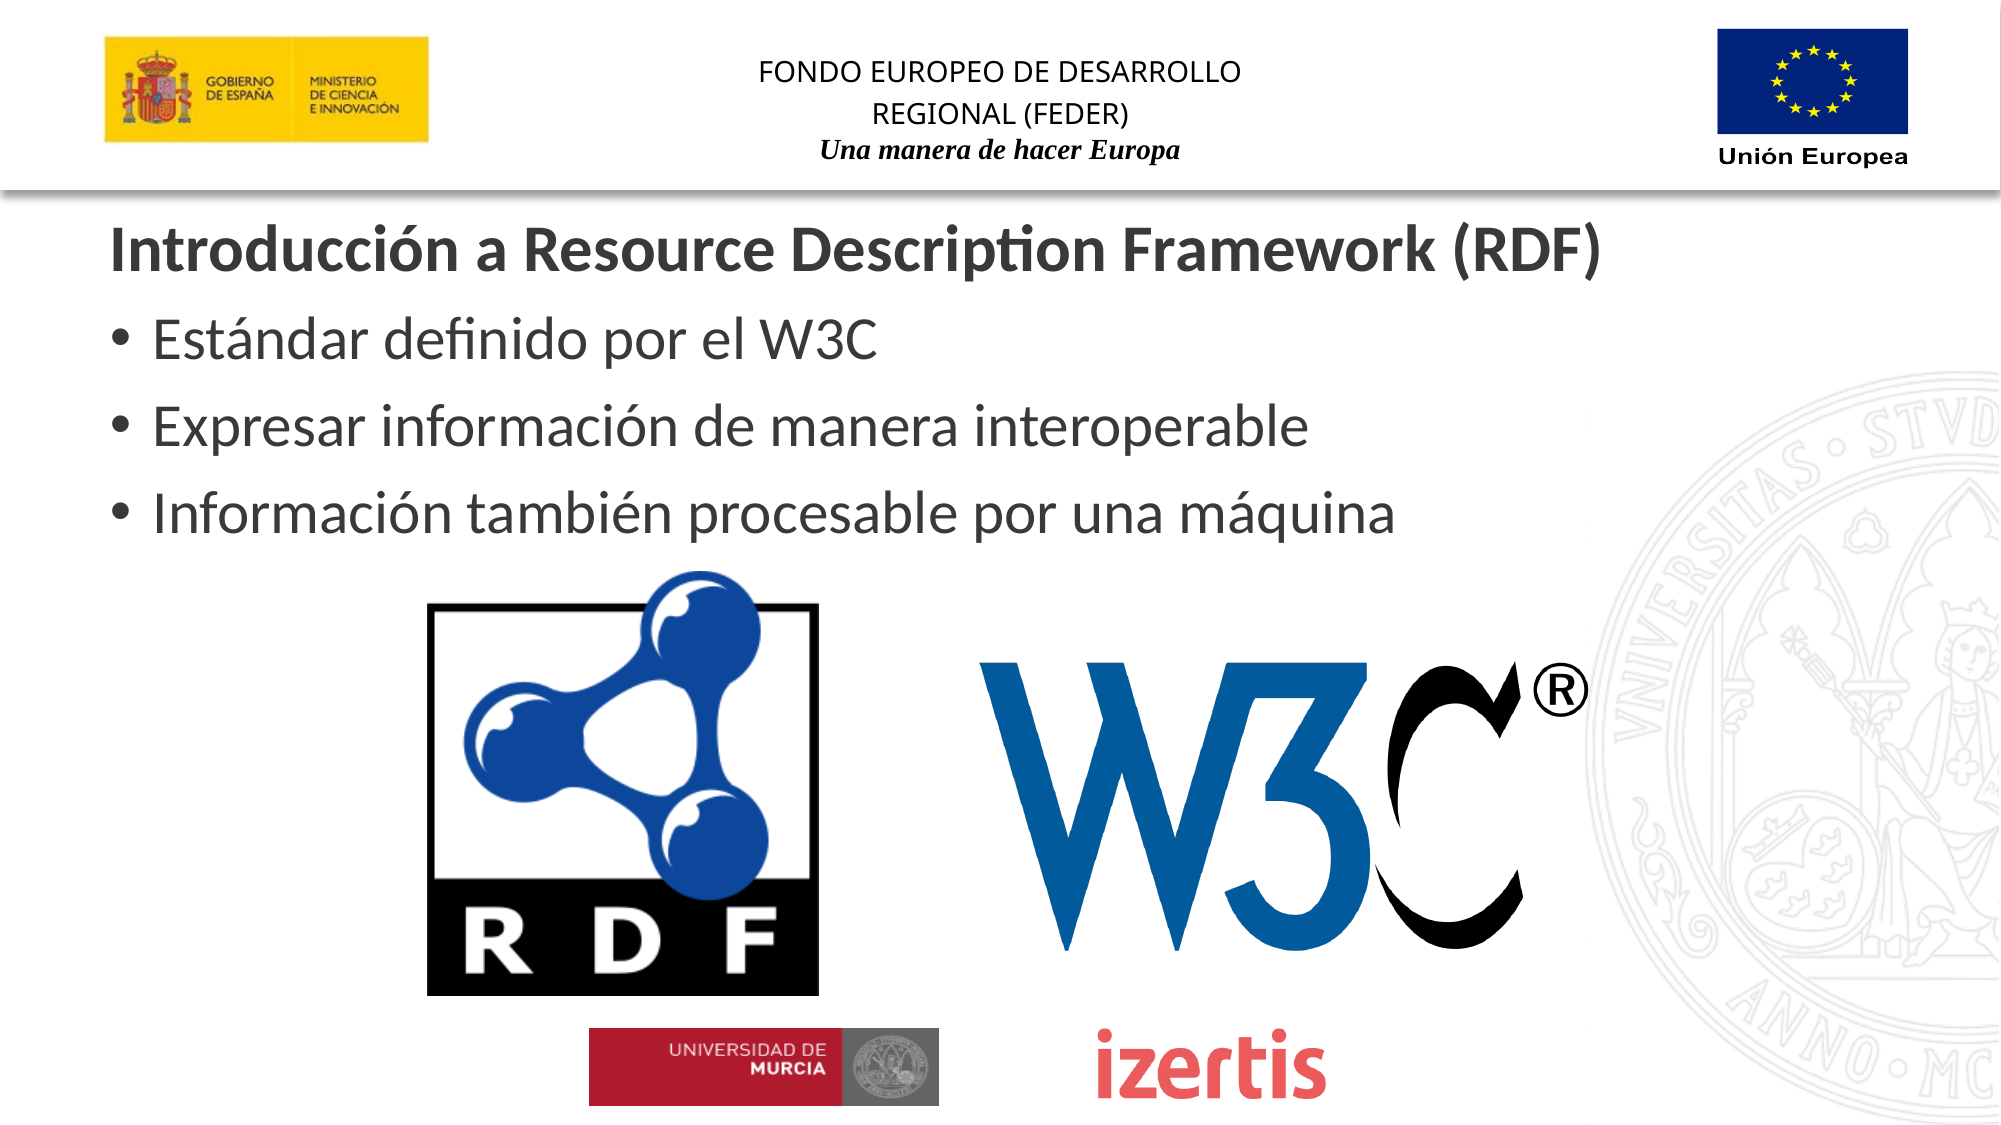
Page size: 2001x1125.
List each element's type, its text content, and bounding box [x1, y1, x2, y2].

picture [103, 34, 432, 145]
picture [1061, 1025, 1362, 1103]
picture [589, 1028, 939, 1106]
picture [1709, 23, 1922, 174]
picture [964, 371, 1999, 1125]
list Introducción a Resource Description Framework (RDF) Estándar definido por el W3C Expresar información de manera interoperable Información también procesable por una máquina [94, 206, 1903, 996]
picture [427, 571, 819, 996]
